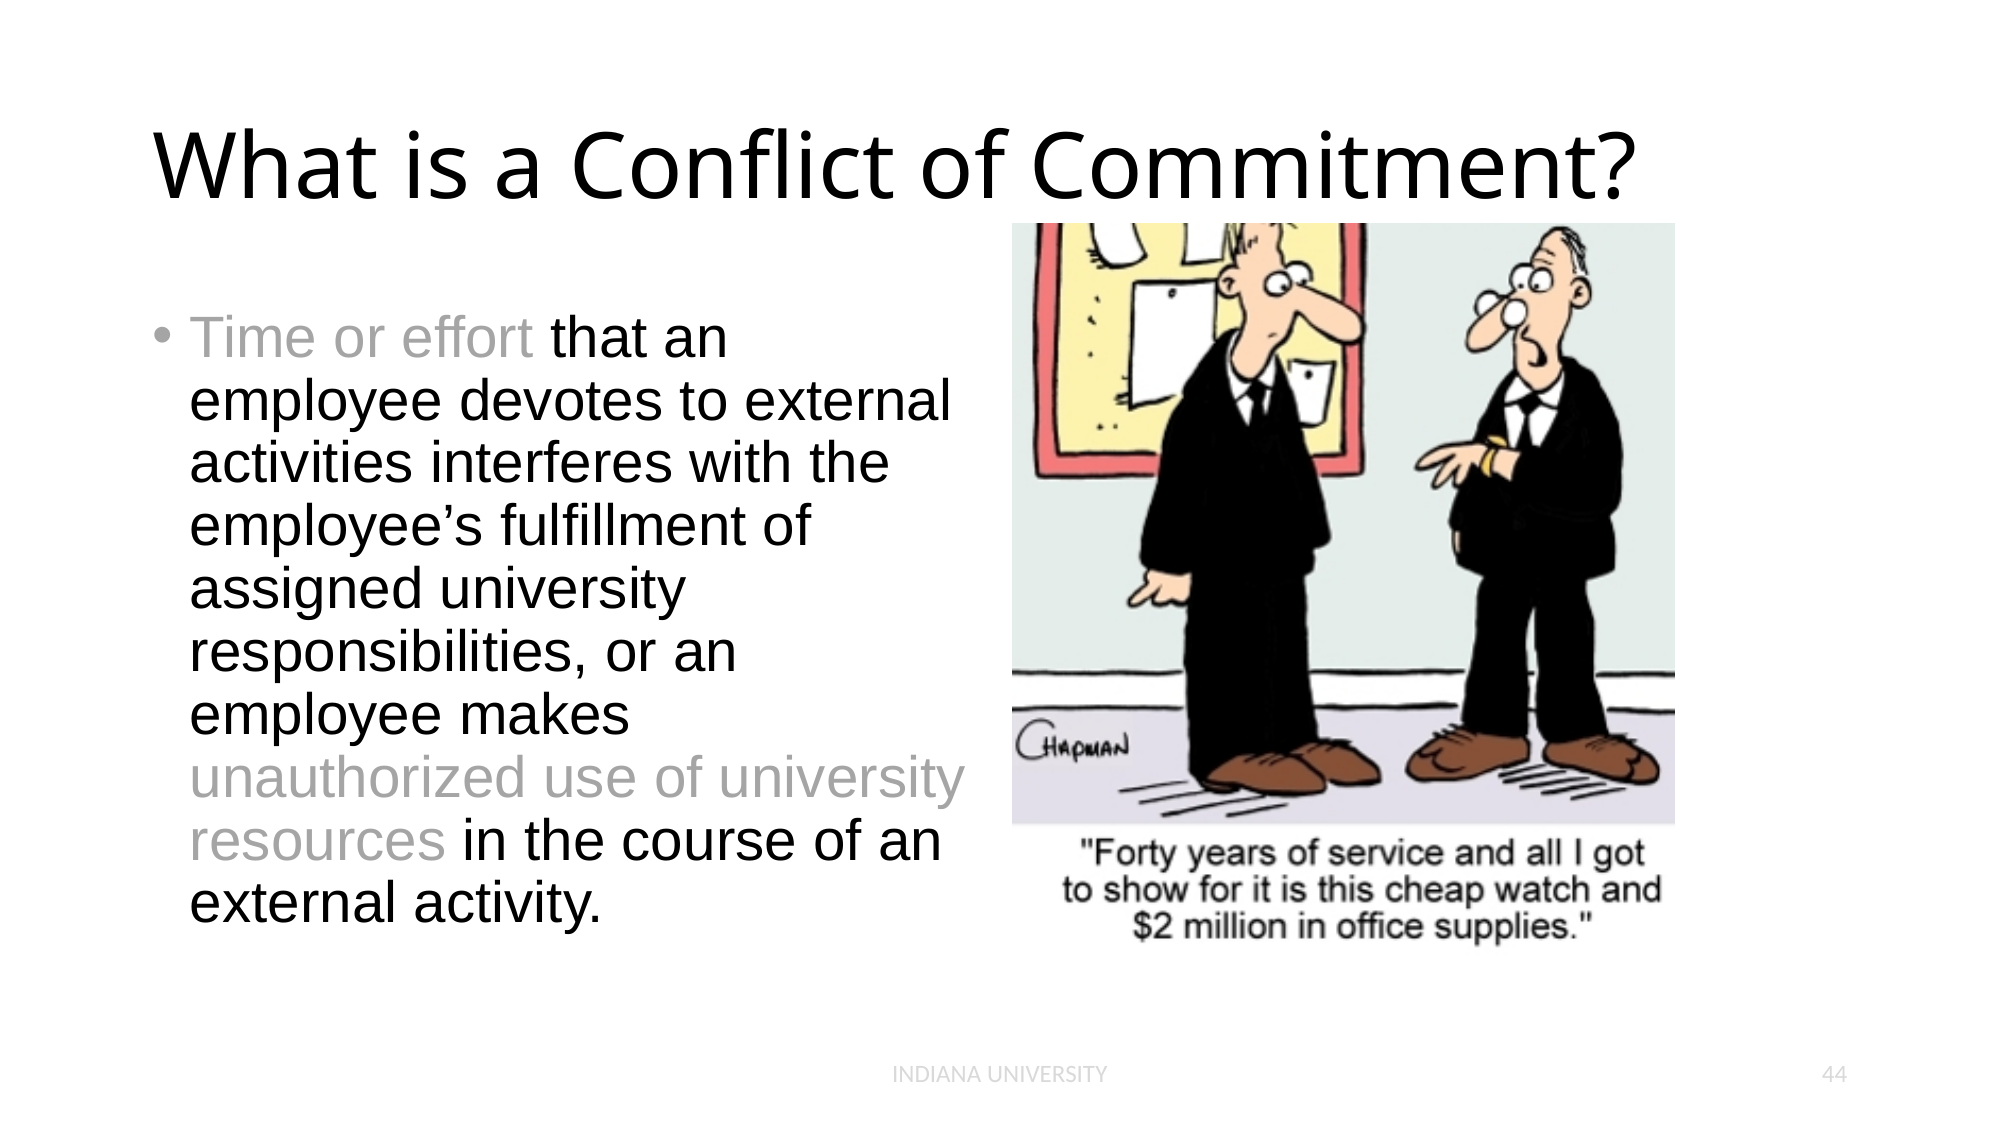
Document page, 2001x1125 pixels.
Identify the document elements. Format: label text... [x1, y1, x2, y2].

footer INDIANA UNIVERSITY [662, 1042, 1338, 1103]
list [1012, 223, 1675, 958]
slide_number 44 [1412, 1042, 1863, 1103]
title What is a Conflict of Commitment? [137, 59, 1863, 278]
list Time or effort that an employee devotes to external activities interferes with the employee’s fulfillment of assigned university responsibilities, or an employee makes unauthorized use of university resources in the course of an external activity. [137, 299, 988, 1014]
